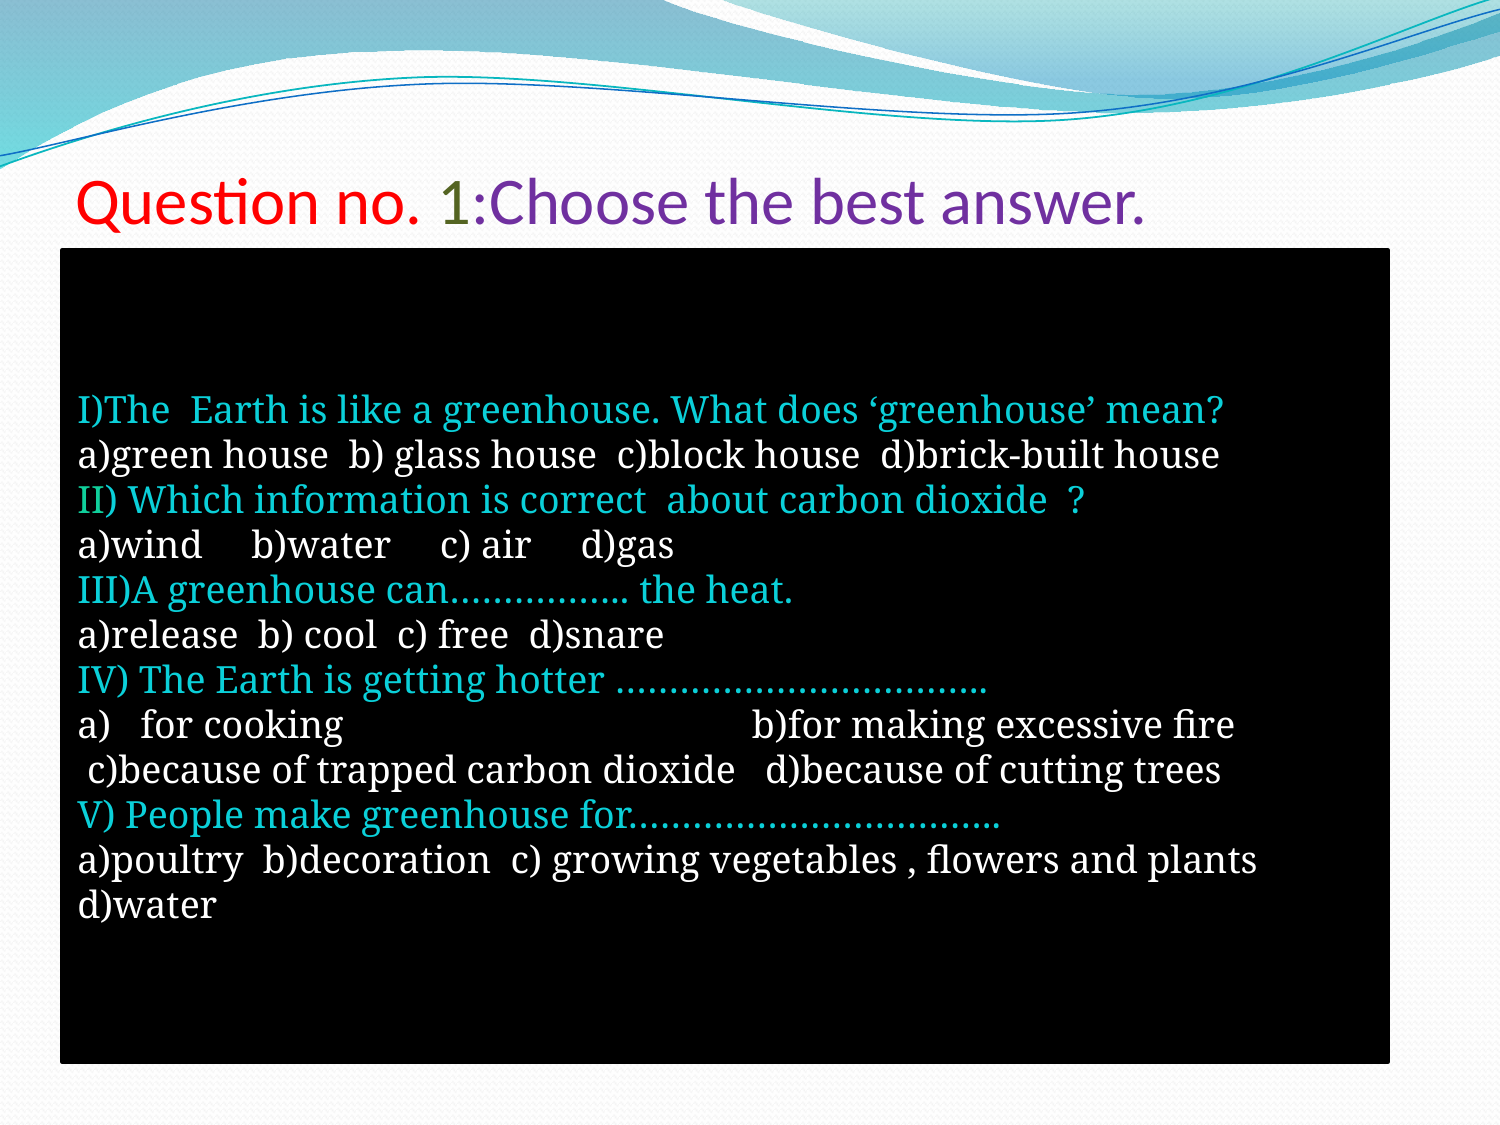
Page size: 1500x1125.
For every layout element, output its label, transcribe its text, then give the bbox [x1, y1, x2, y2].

text_box I)The Earth is like a greenhouse. What does ‘greenhouse’ mean? a)green house b) glass house c)block house d)brick-built house II) Which information is correct about carbon dioxide ? a)wind b)water c) air d)gas III)A greenhouse can…………….. the heat. a)release b) cool c) free d)snare IV) The Earth is getting hotter …………………………….. a) for cooking b)for making excessive fire c)because of trapped carbon dioxide d)because of cutting trees V) People make greenhouse for…………………………….. a)poultry b)decoration c) growing vegetables , flowers and plants d)water [60, 248, 1390, 1064]
title Question no. 1:Choose the best answer. [75, 115, 1438, 238]
